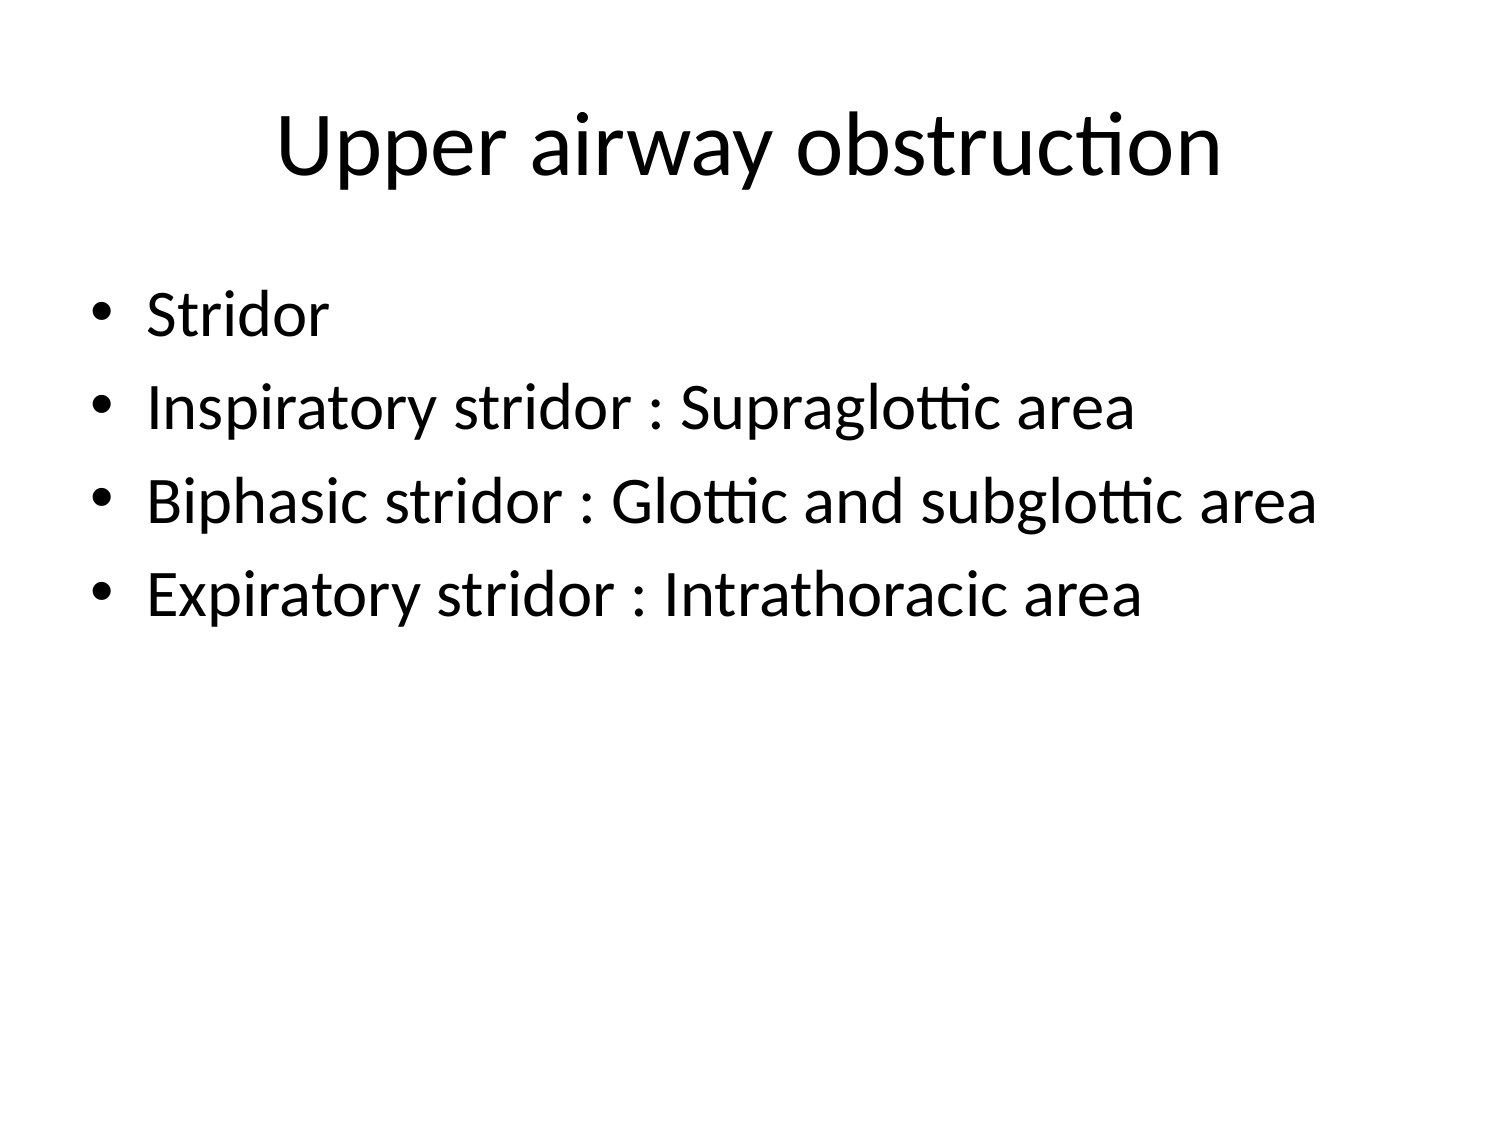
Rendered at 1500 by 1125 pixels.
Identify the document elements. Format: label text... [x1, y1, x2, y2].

list Stridor Inspiratory stridor : Supraglottic area Biphasic stridor : Glottic and subglottic area Expiratory stridor : Intrathoracic area [75, 262, 1425, 1005]
title Upper airway obstruction [75, 45, 1425, 233]
